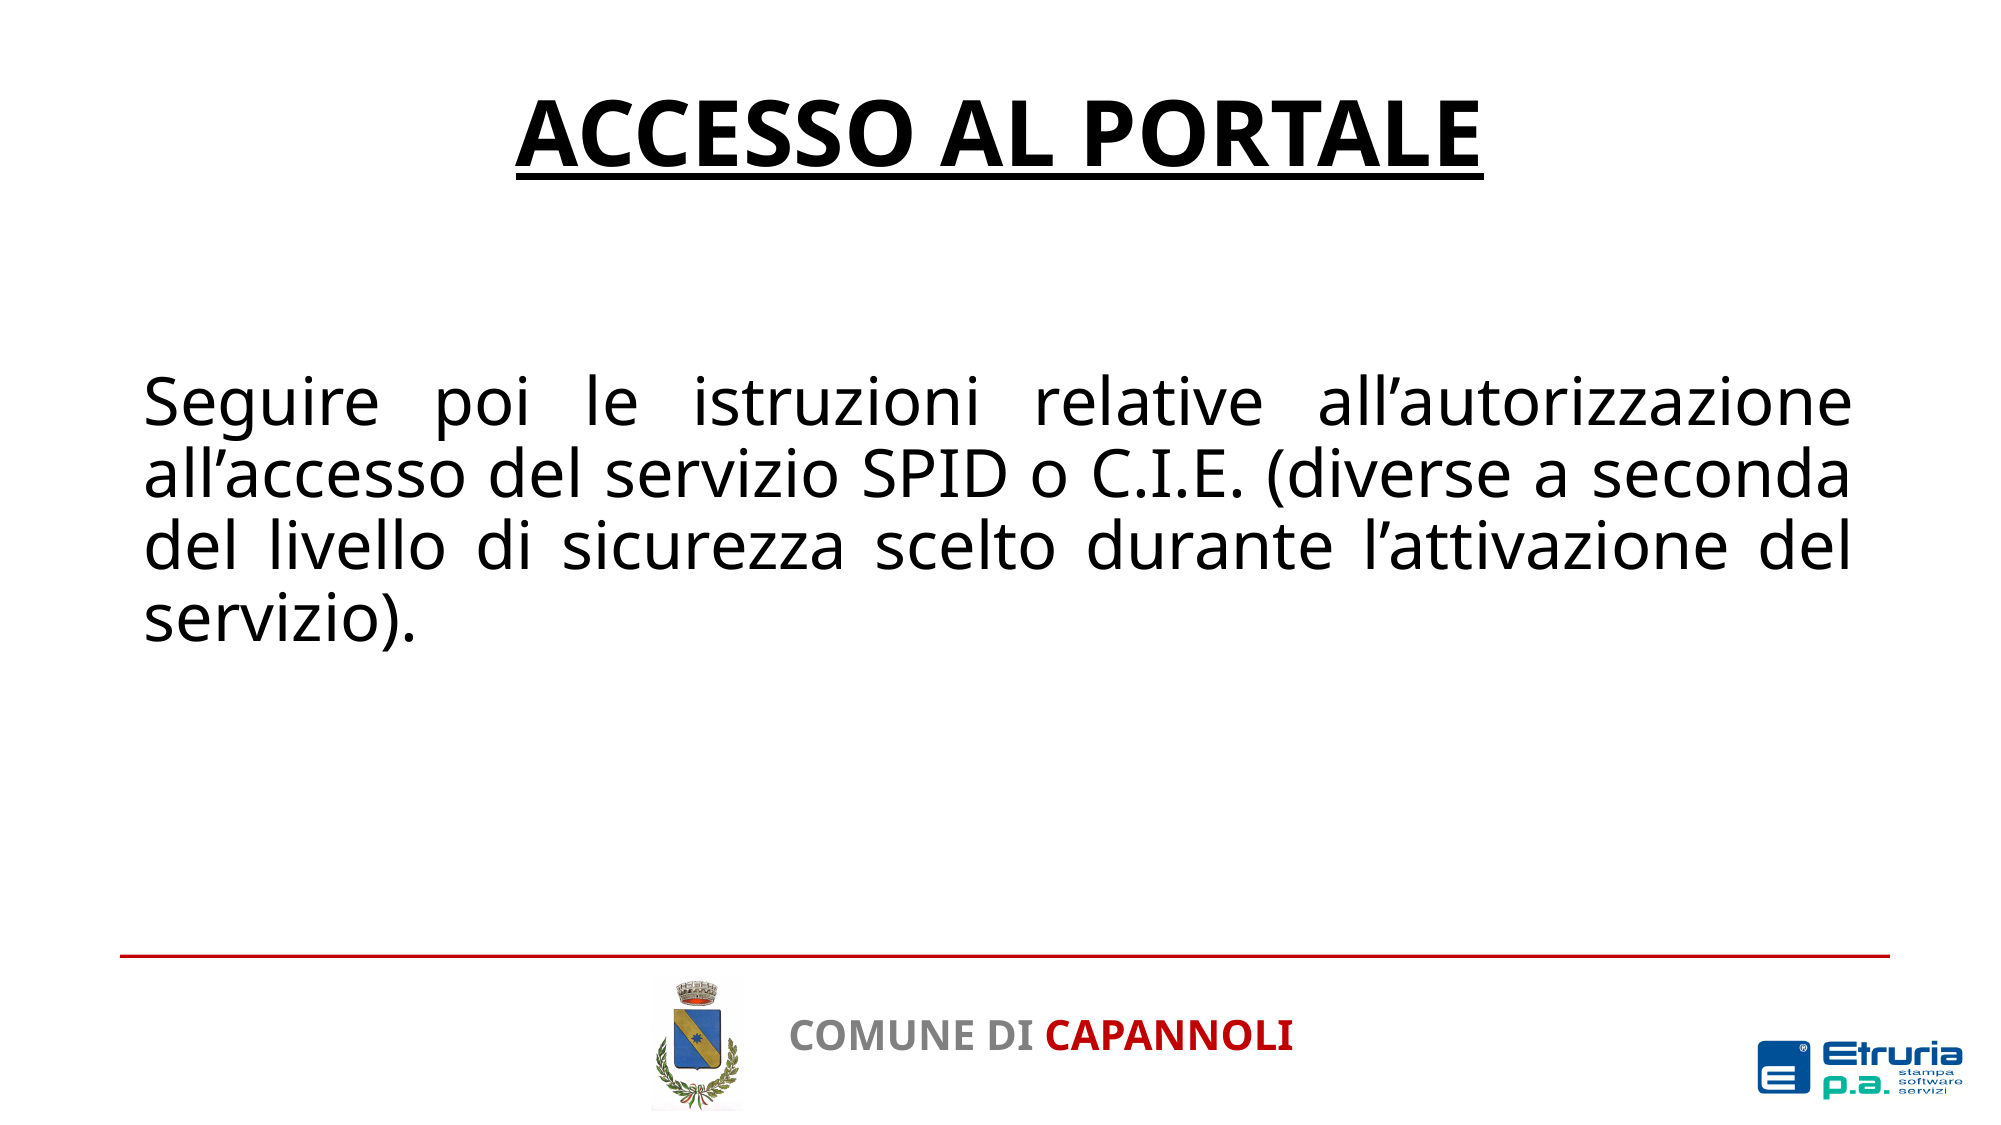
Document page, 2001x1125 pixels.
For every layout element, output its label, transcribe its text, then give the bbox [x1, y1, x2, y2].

picture [651, 978, 745, 1111]
picture [1757, 1040, 1963, 1100]
text_box ACCESSO AL PORTALE [137, 59, 1863, 214]
text_box COMUNE DI CAPANNOLI [748, 1001, 1363, 1067]
text_box Seguire poi le istruzioni relative all’autorizzazione all’accesso del servizio SPID o C.I.E. (diverse a seconda del livello di sicurezza scelto durante l’attivazione del servizio). [128, 348, 1871, 675]
